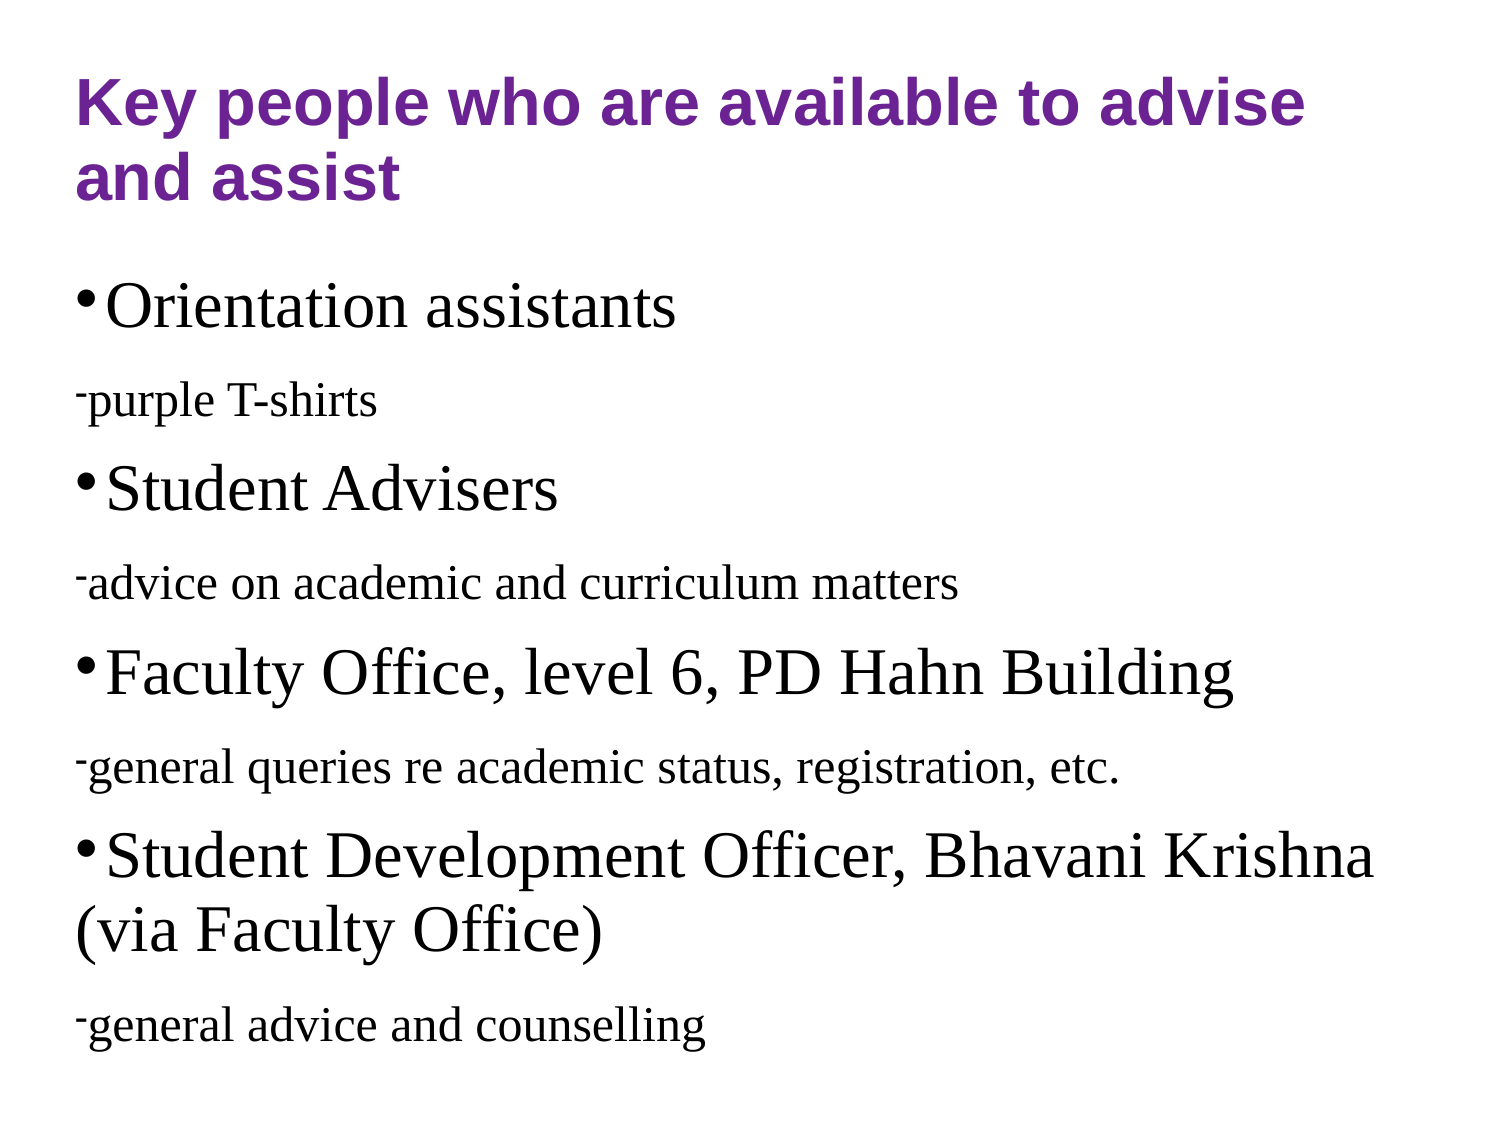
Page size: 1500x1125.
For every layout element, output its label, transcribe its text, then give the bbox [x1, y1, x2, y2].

list Orientation assistants purple T-shirts Student Advisers advice on academic and curriculum matters Faculty Office, level 6, PD Hahn Building general queries re academic status, registration, etc. Student Development Officer, Bhavani Krishna (via Faculty Office) general advice and counselling [75, 263, 1425, 916]
title Key people who are available to advise and assist [75, 44, 1425, 233]
